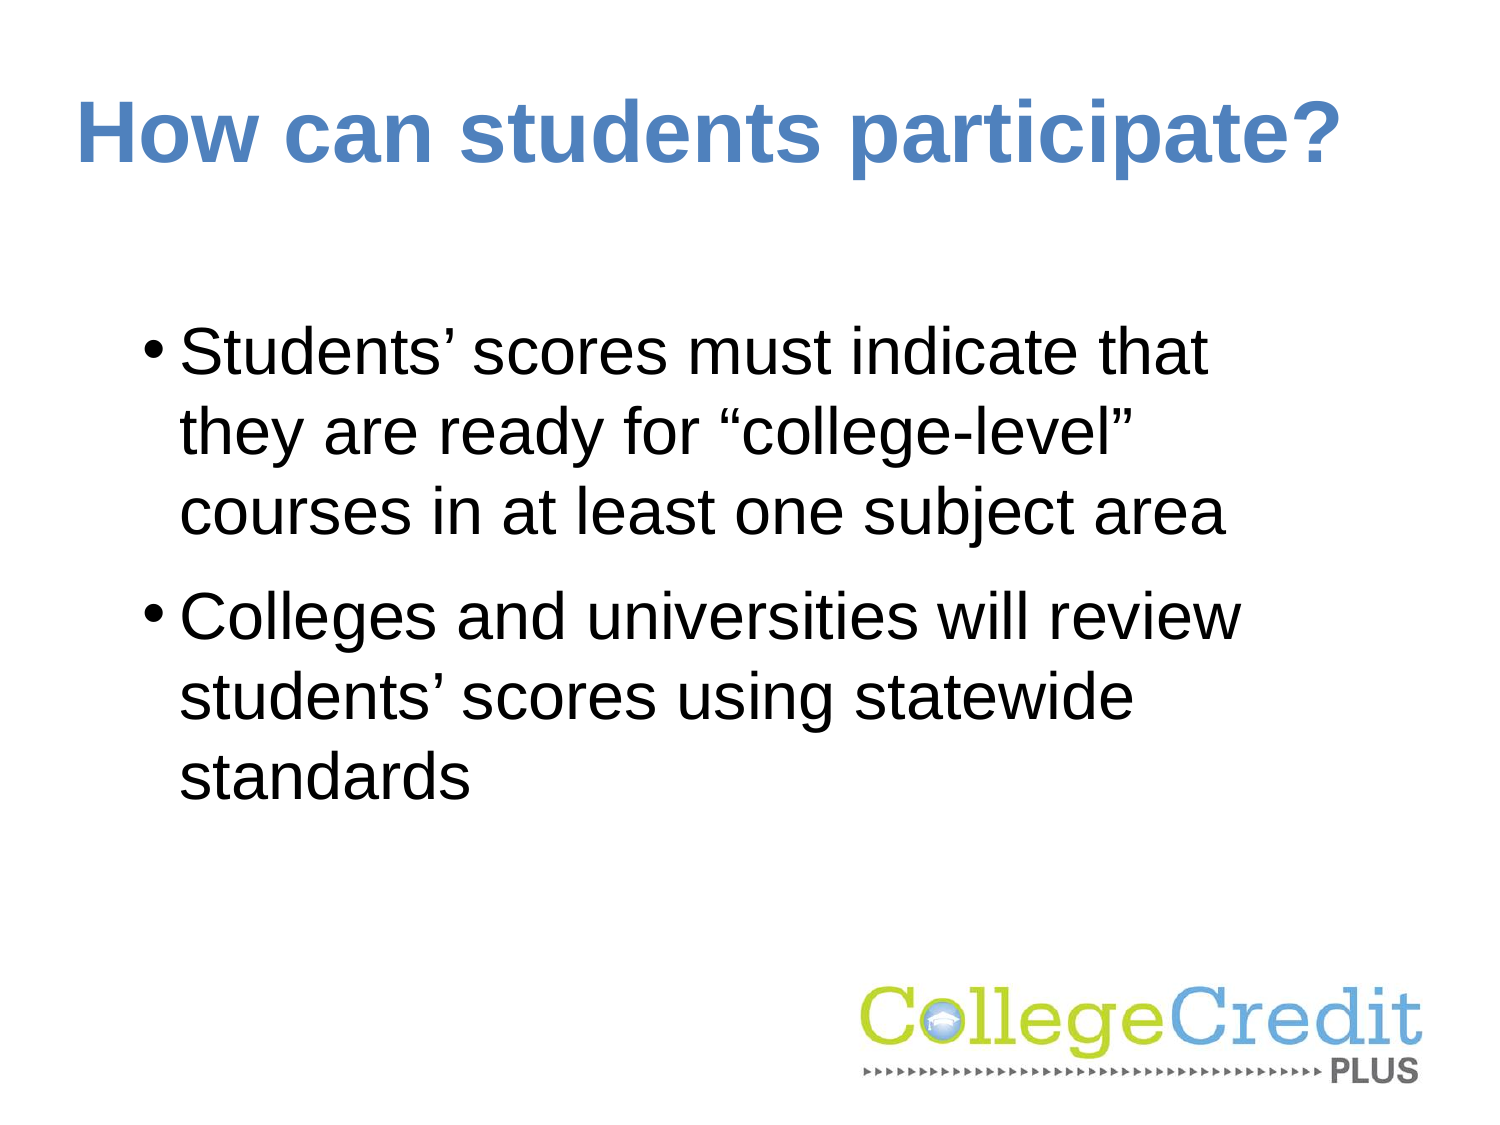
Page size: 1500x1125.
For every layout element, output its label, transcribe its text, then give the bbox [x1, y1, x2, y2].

picture [845, 956, 1438, 1105]
title How can students participate? [75, 75, 1425, 263]
list Students’ scores must indicate that they are ready for “college-level” courses in at least one subject area Colleges and universities will review students’ scores using statewide standards [142, 307, 1354, 812]
